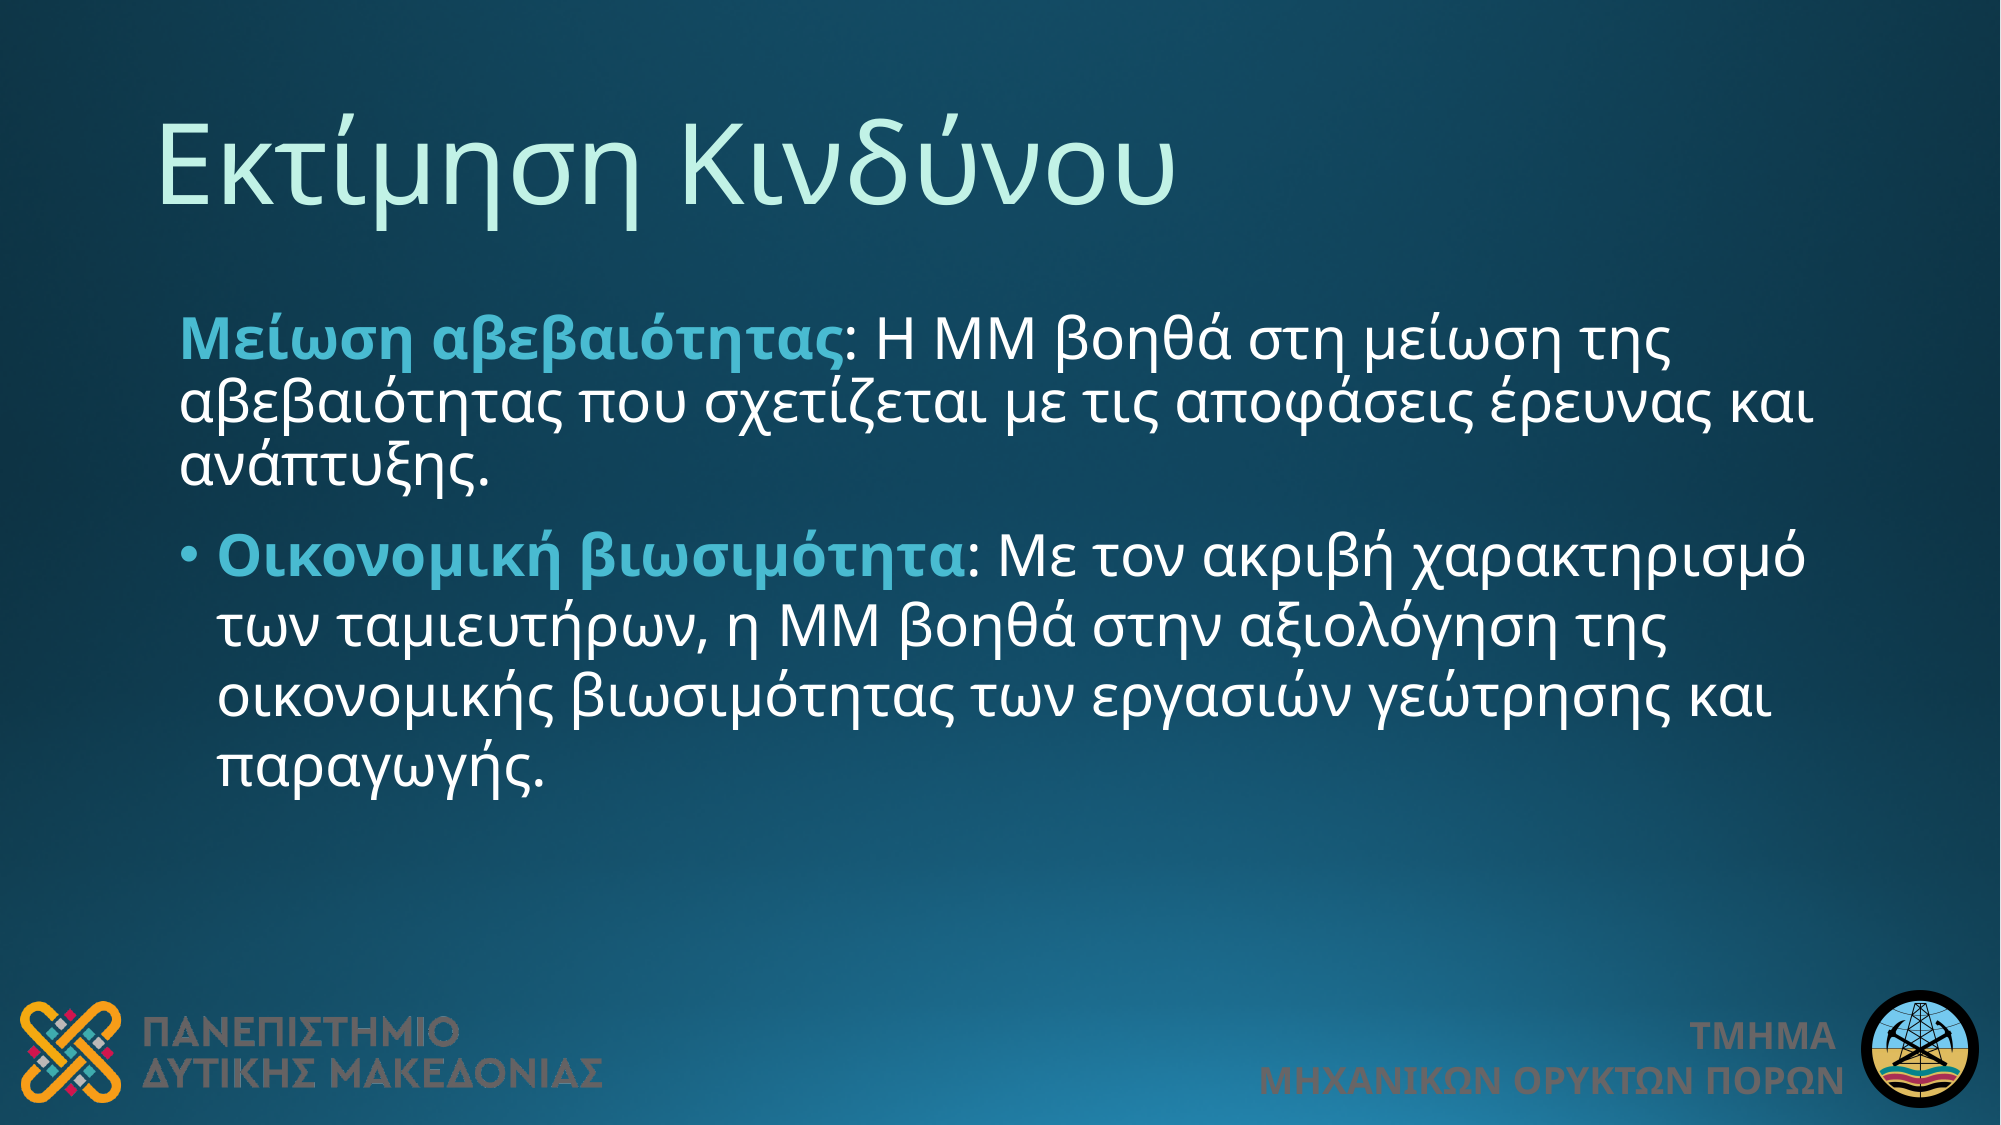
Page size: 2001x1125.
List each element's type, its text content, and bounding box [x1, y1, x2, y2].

title Εκτίμηση Κινδύνου [137, 59, 1863, 278]
picture [0, 0, 2001, 1125]
list Μείωση αβεβαιότητας: Η ΜΜ βοηθά στη μείωση της αβεβαιότητας που σχετίζεται με τις αποφάσεις έρευνας και ανάπτυξης. Οικονομική βιωσιμότητα: Με τον ακριβή χαρακτηρισμό των ταμιευτήρων, η ΜΜ βοηθά στην αξιολόγηση της οικονομικής βιωσιμότητας των εργασιών γεώτρησης και παραγωγής. [163, 301, 1863, 1014]
